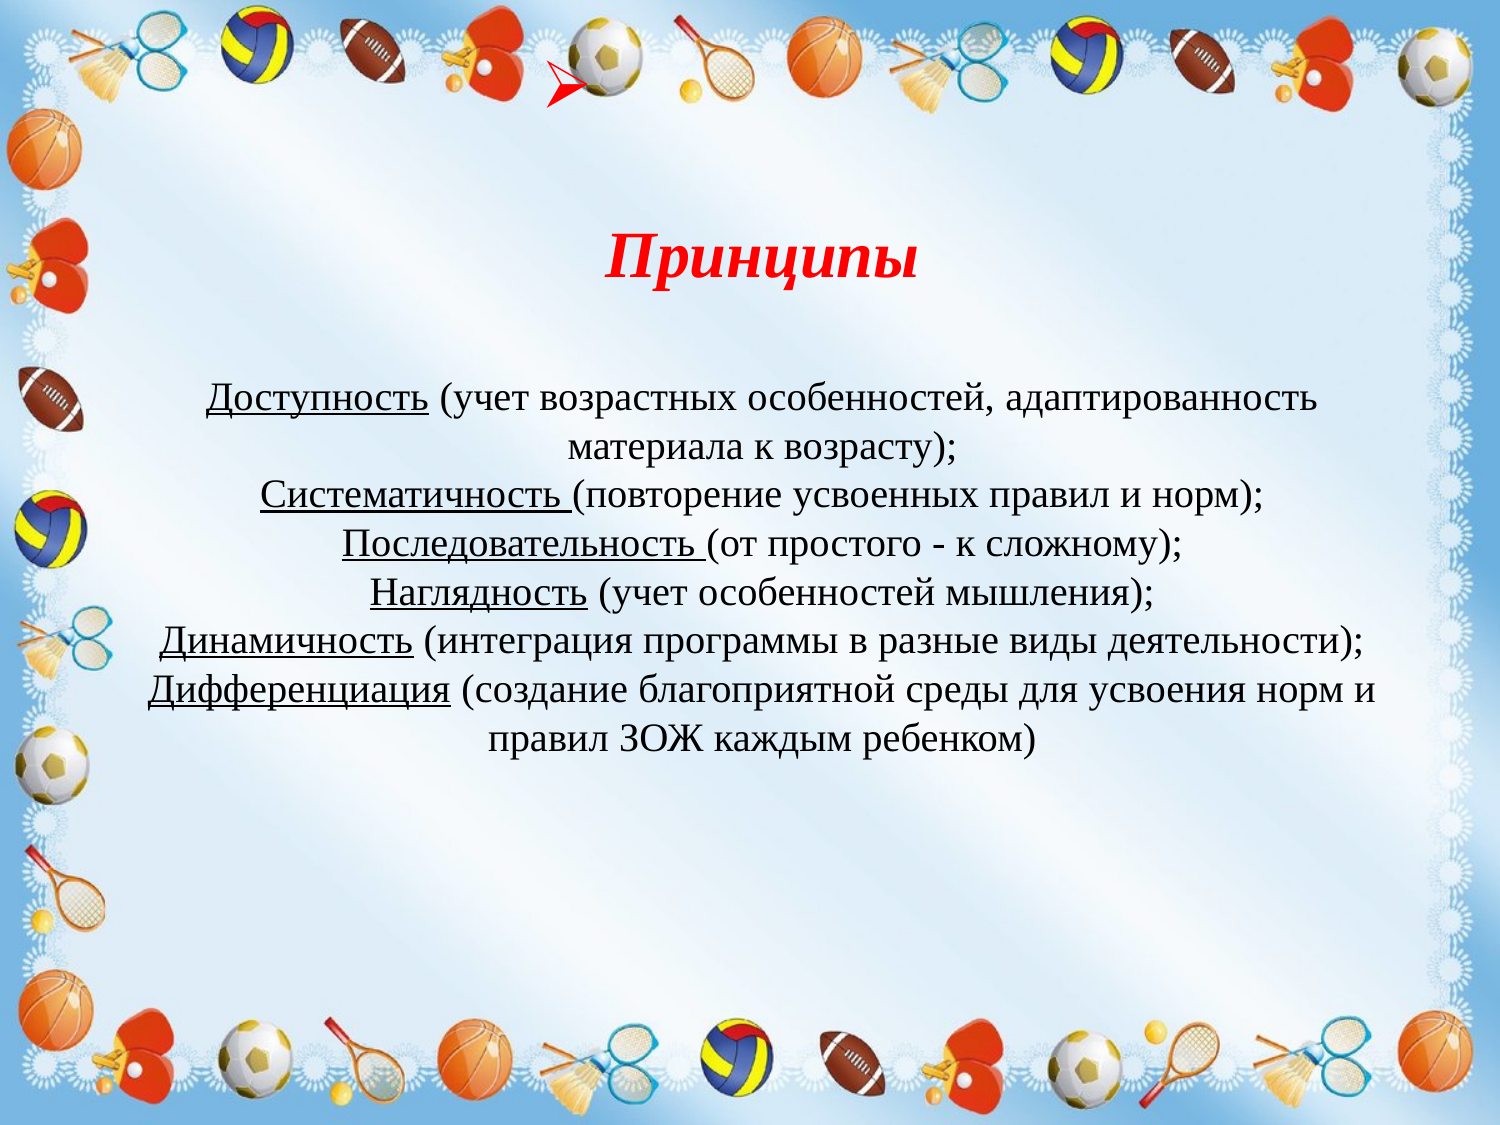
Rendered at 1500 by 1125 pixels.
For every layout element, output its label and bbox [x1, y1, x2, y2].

list [0, 0, 1500, 1125]
